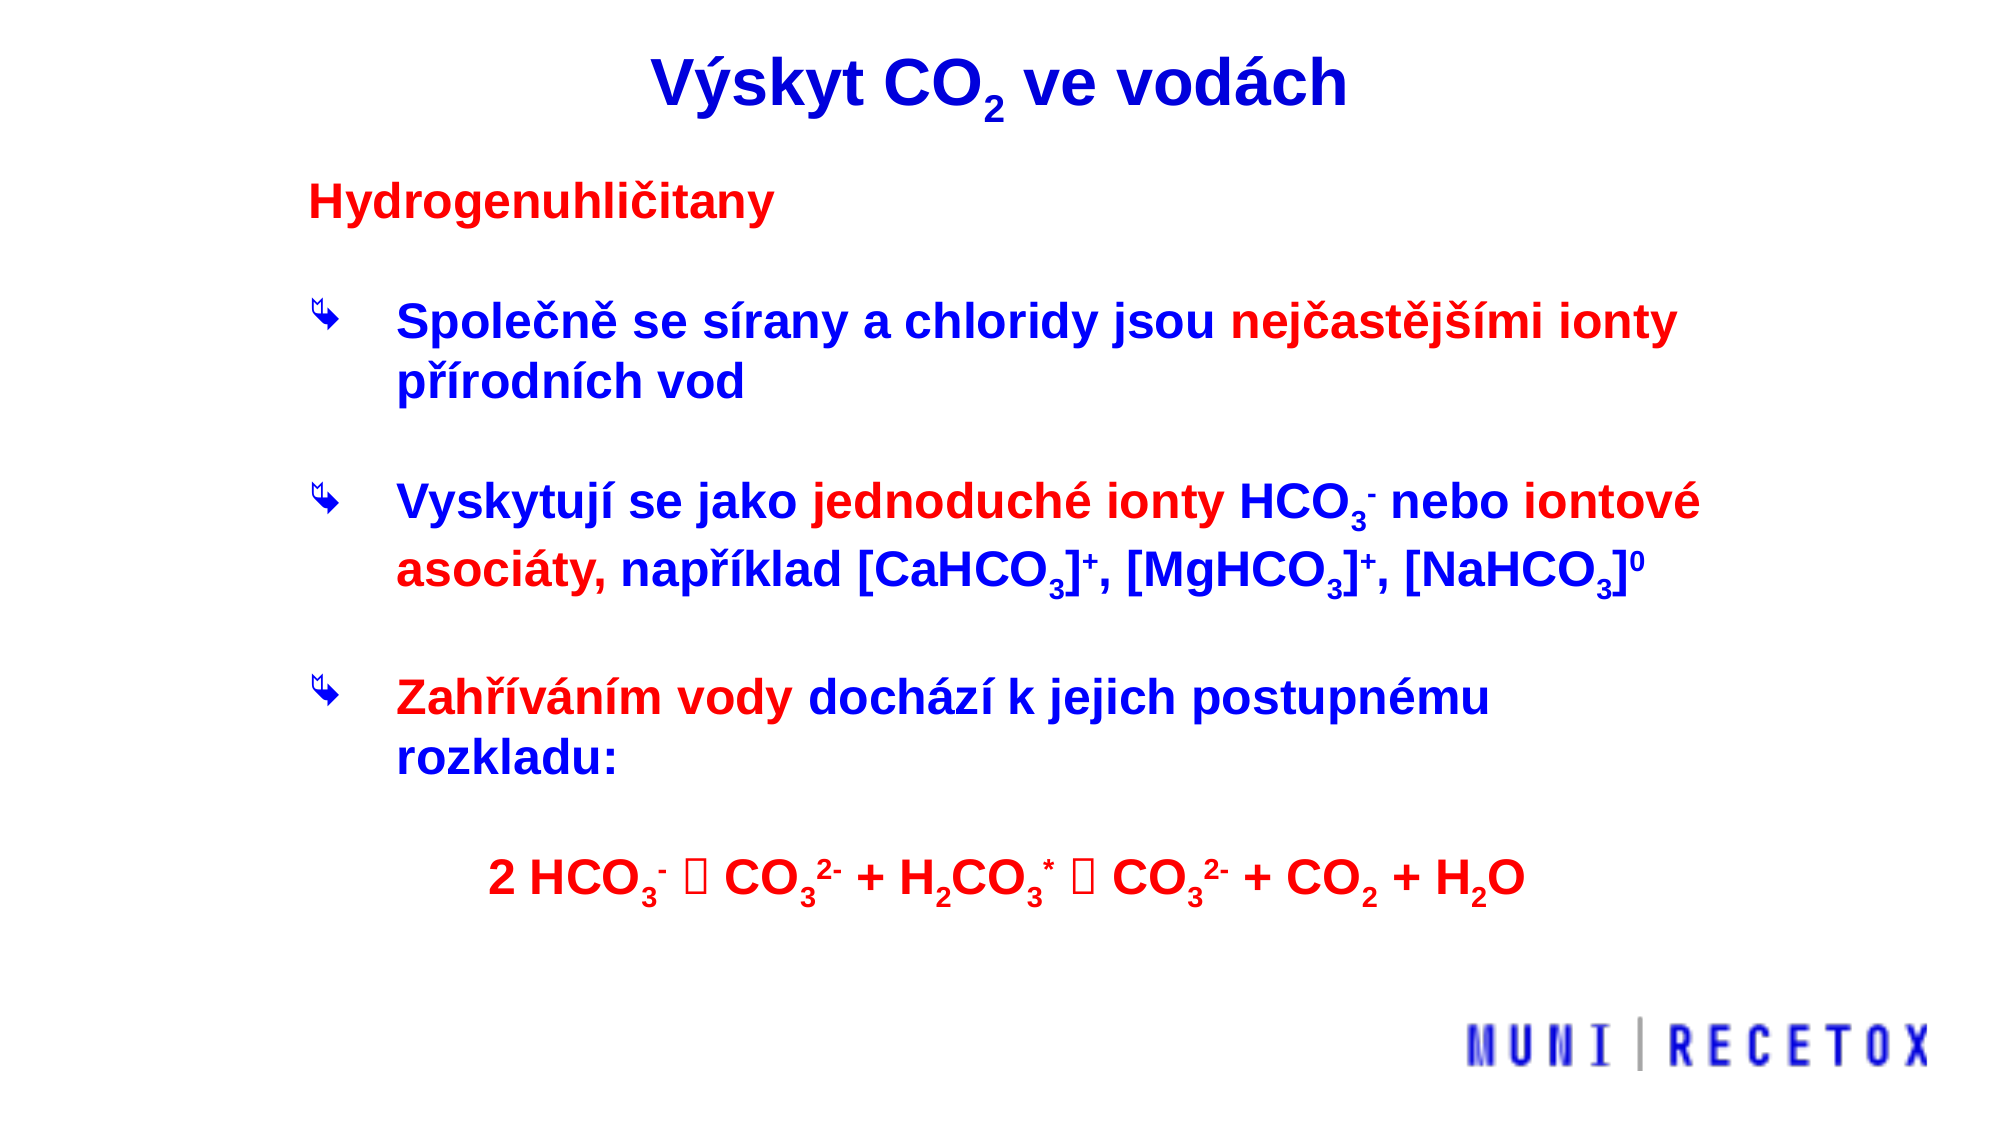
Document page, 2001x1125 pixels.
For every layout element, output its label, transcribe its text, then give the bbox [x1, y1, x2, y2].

text_box Hydrogenuhličitany Společně se sírany a chloridy jsou nejčastějšími ionty přírodních vod Vyskytují se jako jednoduché ionty HCO3- nebo iontové asociáty, například [CaHCO3]+, [MgHCO3]+, [NaHCO3]0 Zahříváním vody dochází k jejich postupnému rozkladu: 2 HCO3-  CO32- + H2CO3*  CO32- + CO2 + H2O [279, 160, 1721, 921]
text_box Výskyt CO2 ve vodách [249, 31, 1750, 138]
